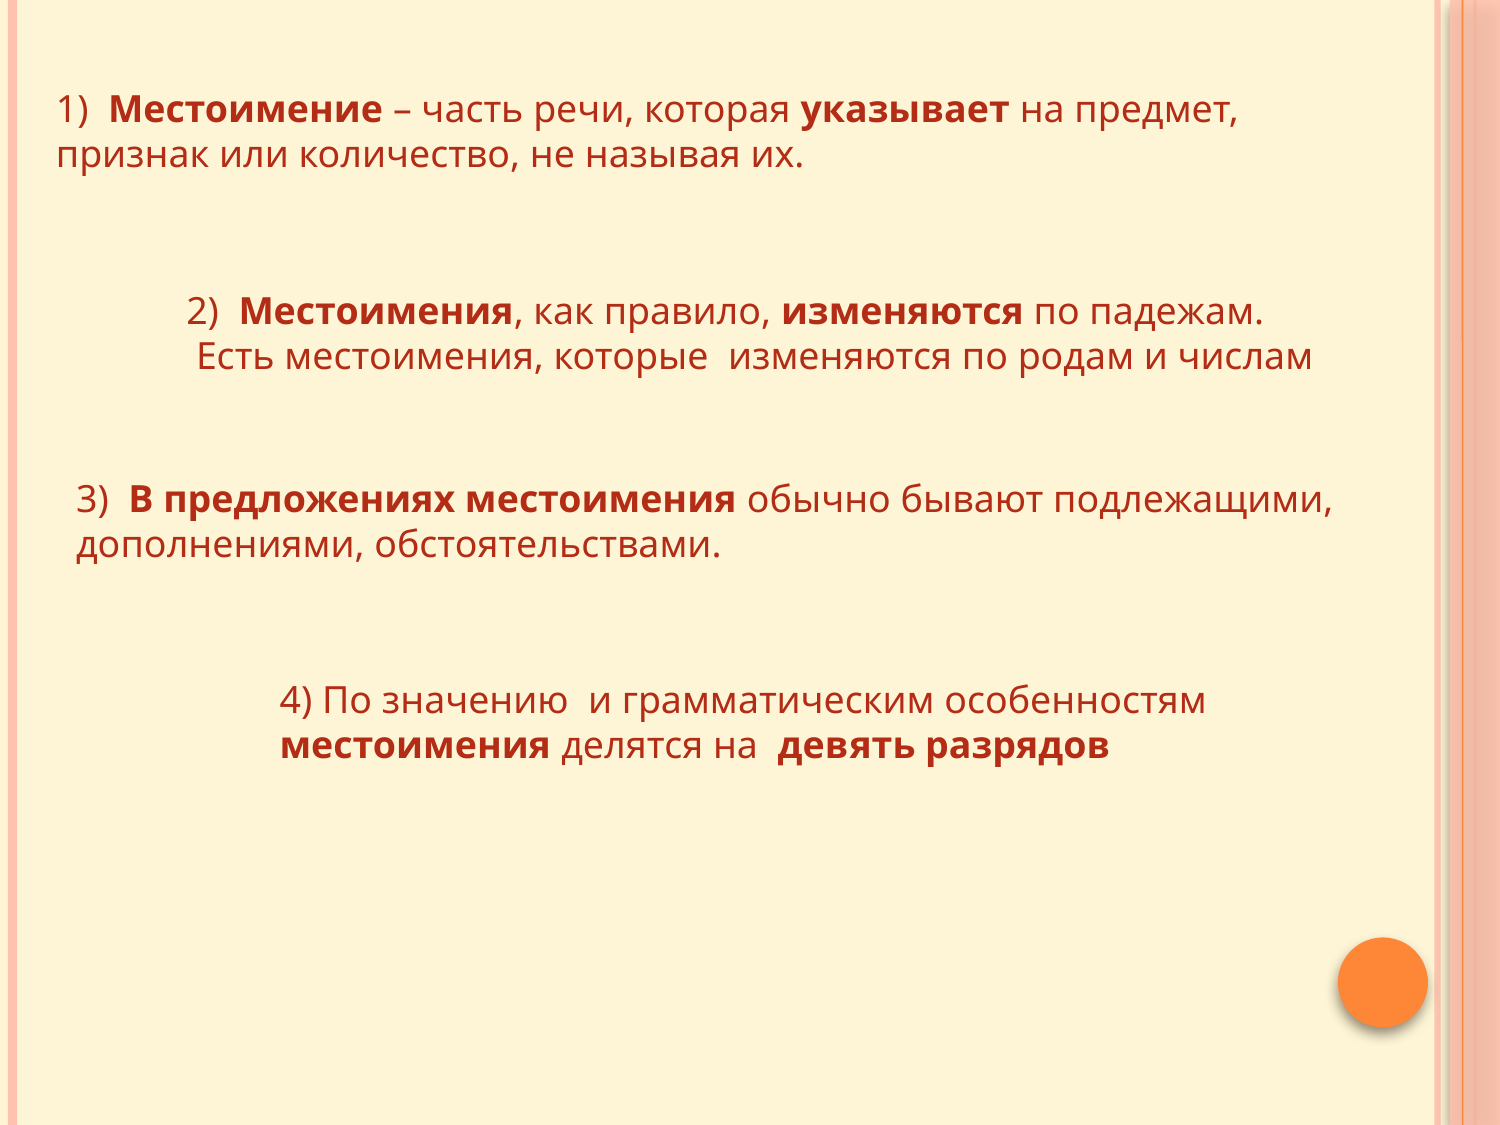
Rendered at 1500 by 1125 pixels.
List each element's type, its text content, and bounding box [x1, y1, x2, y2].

text_box 3) В предложениях местоимения обычно бывают подлежащими, дополнениями, обстоятельствами. [61, 467, 1359, 618]
text_box 4) По значению и грамматическим особенностям местоимения делятся на девять разрядов [264, 668, 1233, 819]
text_box 1) Местоимение – часть речи, которая указывает на предмет, признак или количество, не называя их. [41, 78, 1264, 228]
text_box 2) Местоимения, как правило, изменяются по падежам. Есть местоимения, которые изменяются по родам и числам [171, 279, 1400, 385]
